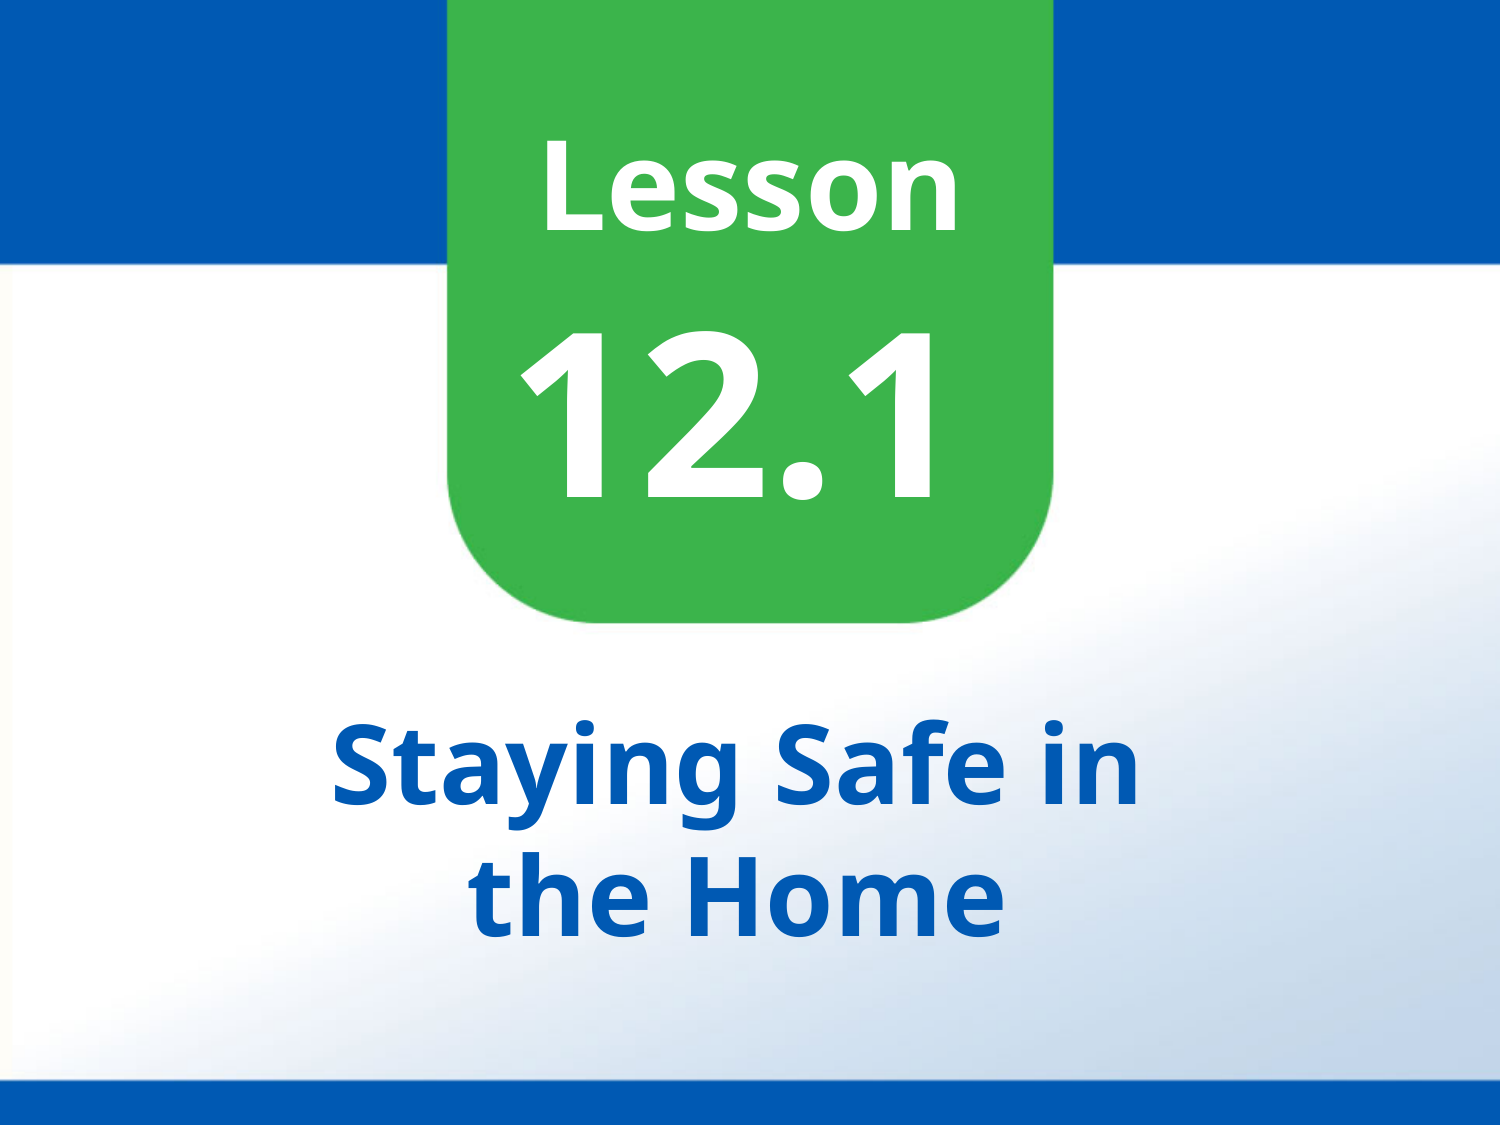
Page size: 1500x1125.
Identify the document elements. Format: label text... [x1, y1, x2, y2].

picture [0, 0, 1500, 1125]
text_box Staying Safe in the Home [106, 620, 1369, 1033]
title 12.1 [474, 249, 1000, 563]
